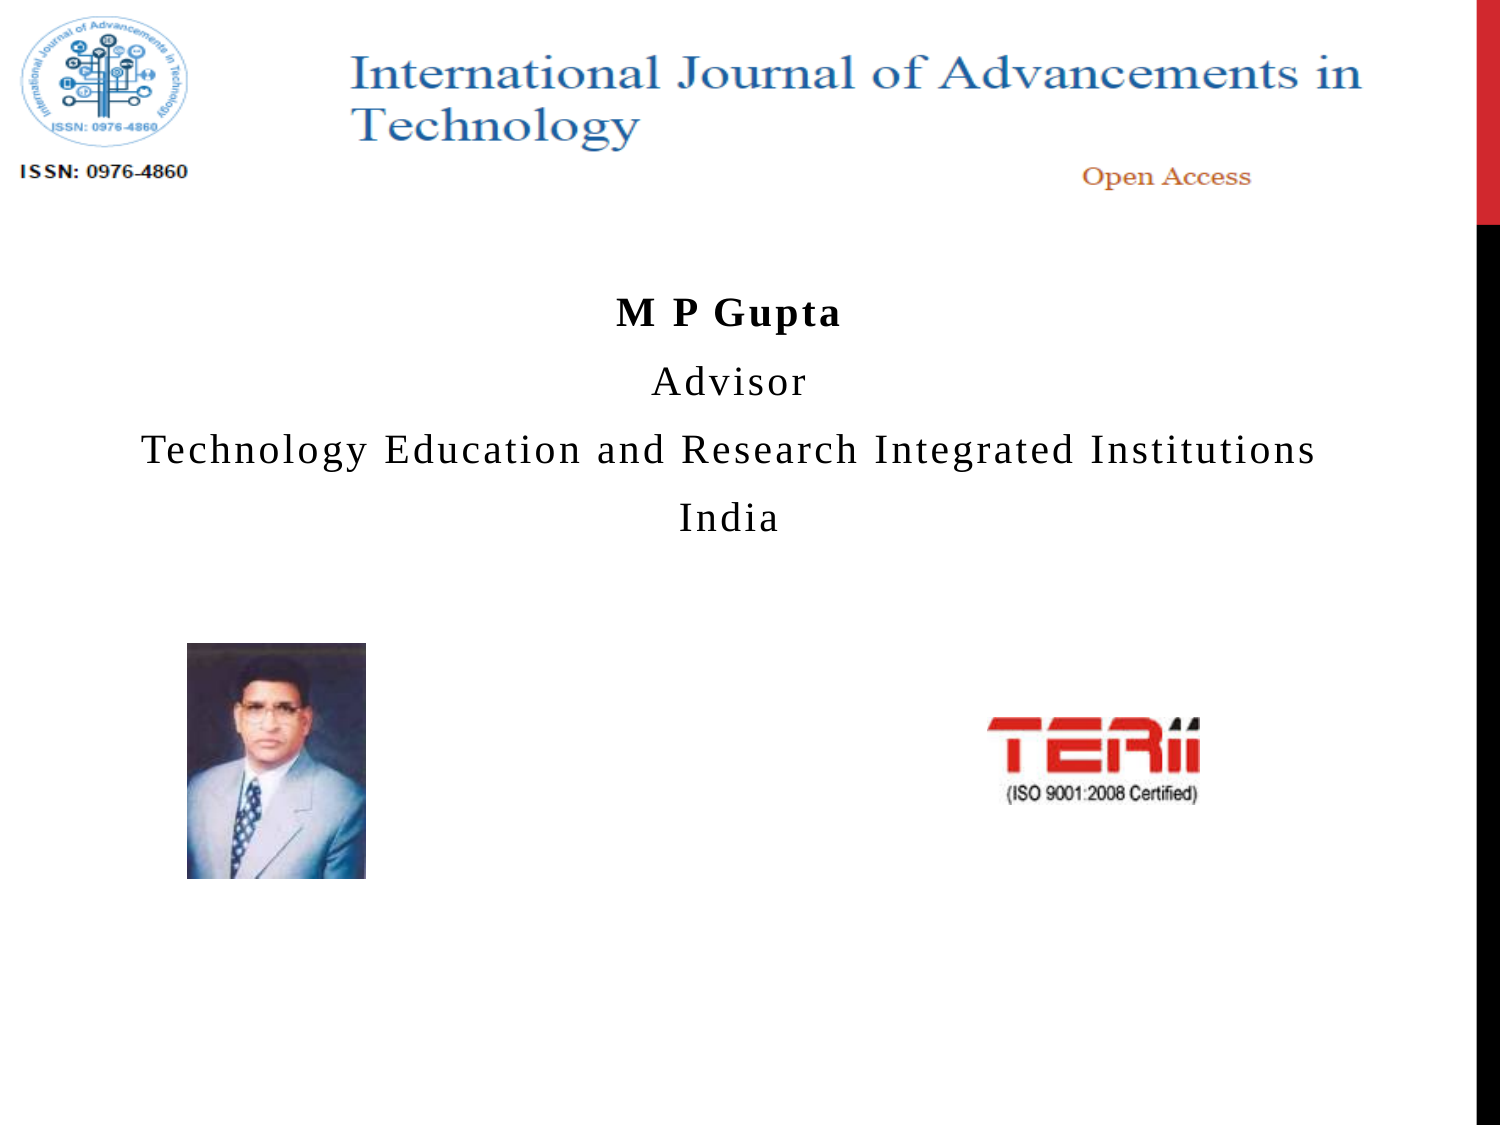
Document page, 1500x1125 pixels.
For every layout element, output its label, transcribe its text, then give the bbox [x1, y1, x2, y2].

picture [0, 0, 1451, 202]
picture [986, 716, 1201, 806]
text_box M P Gupta Advisor Technology Education and Research Integrated Institutions India [0, 275, 1500, 625]
picture [186, 643, 367, 879]
